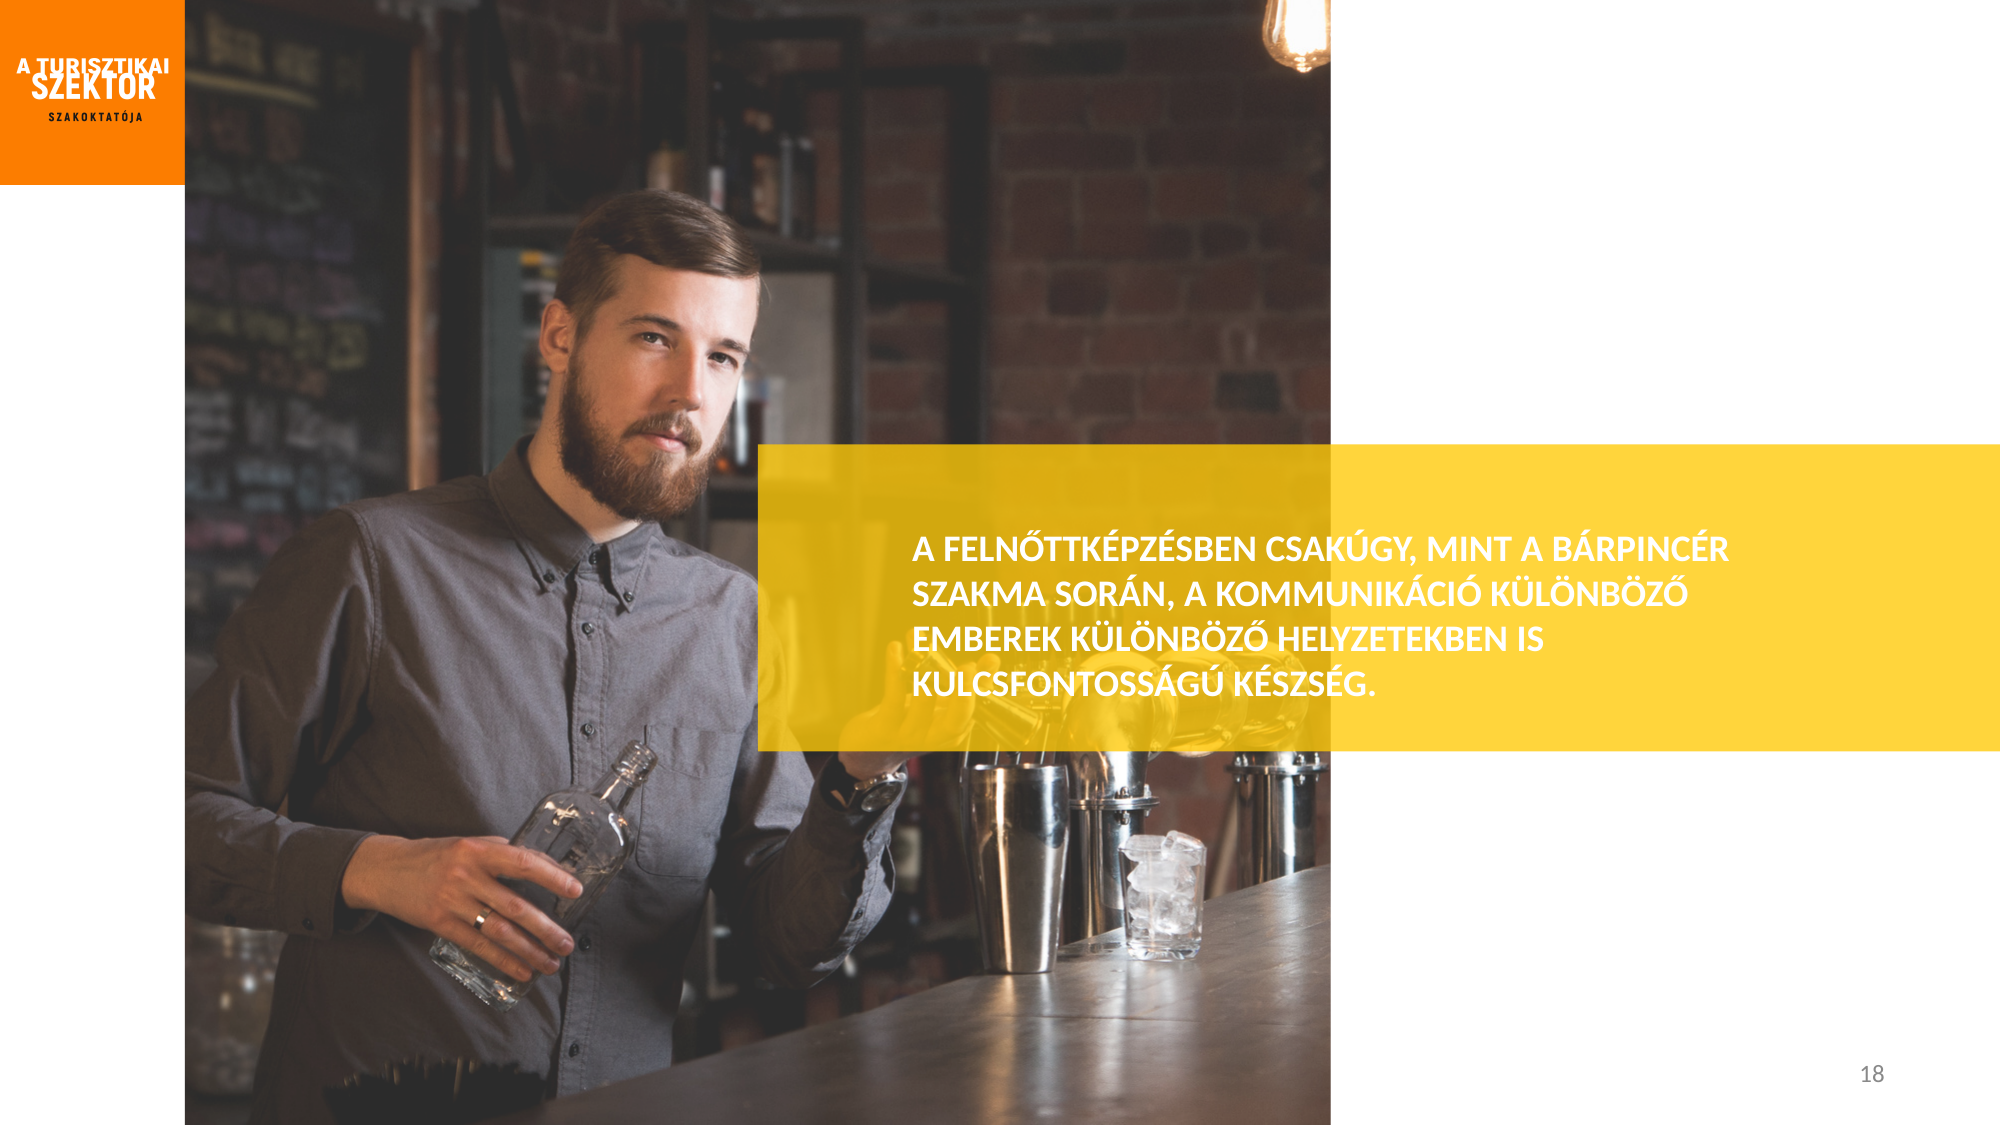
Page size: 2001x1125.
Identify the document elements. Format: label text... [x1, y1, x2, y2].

text_box A FELNŐTTKÉPZÉSBEN CSAKÚGY, MINT A BÁRPINCÉR SZAKMA SORÁN, A KOMMUNIKÁCIÓ KÜLÖNBÖZŐ EMBEREK KÜLÖNBÖZŐ HELYZETEKBEN IS KULCSFONTOSSÁGÚ KÉSZSÉG. [1338, 516, 1816, 711]
text_box [1338, 442, 2000, 754]
picture [184, 0, 1331, 1125]
picture [0, 0, 183, 185]
slide_number 18 [1433, 1042, 1900, 1103]
